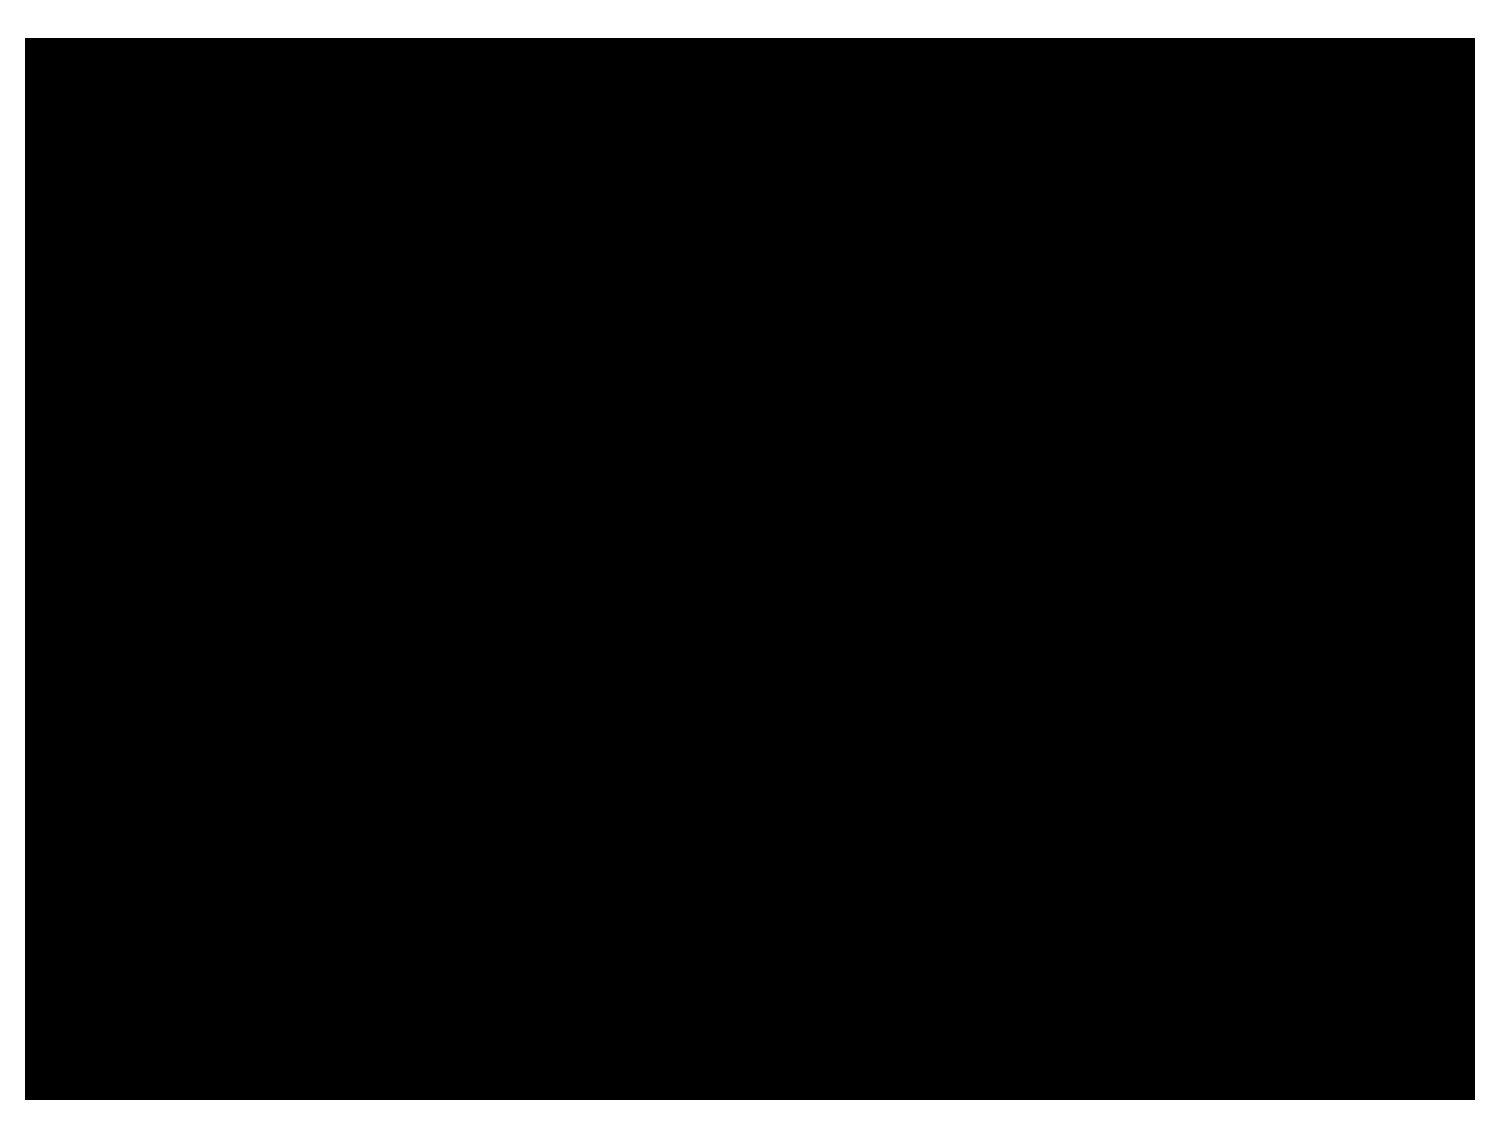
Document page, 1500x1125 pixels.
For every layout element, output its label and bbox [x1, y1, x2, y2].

text_box [24, 37, 1476, 1101]
